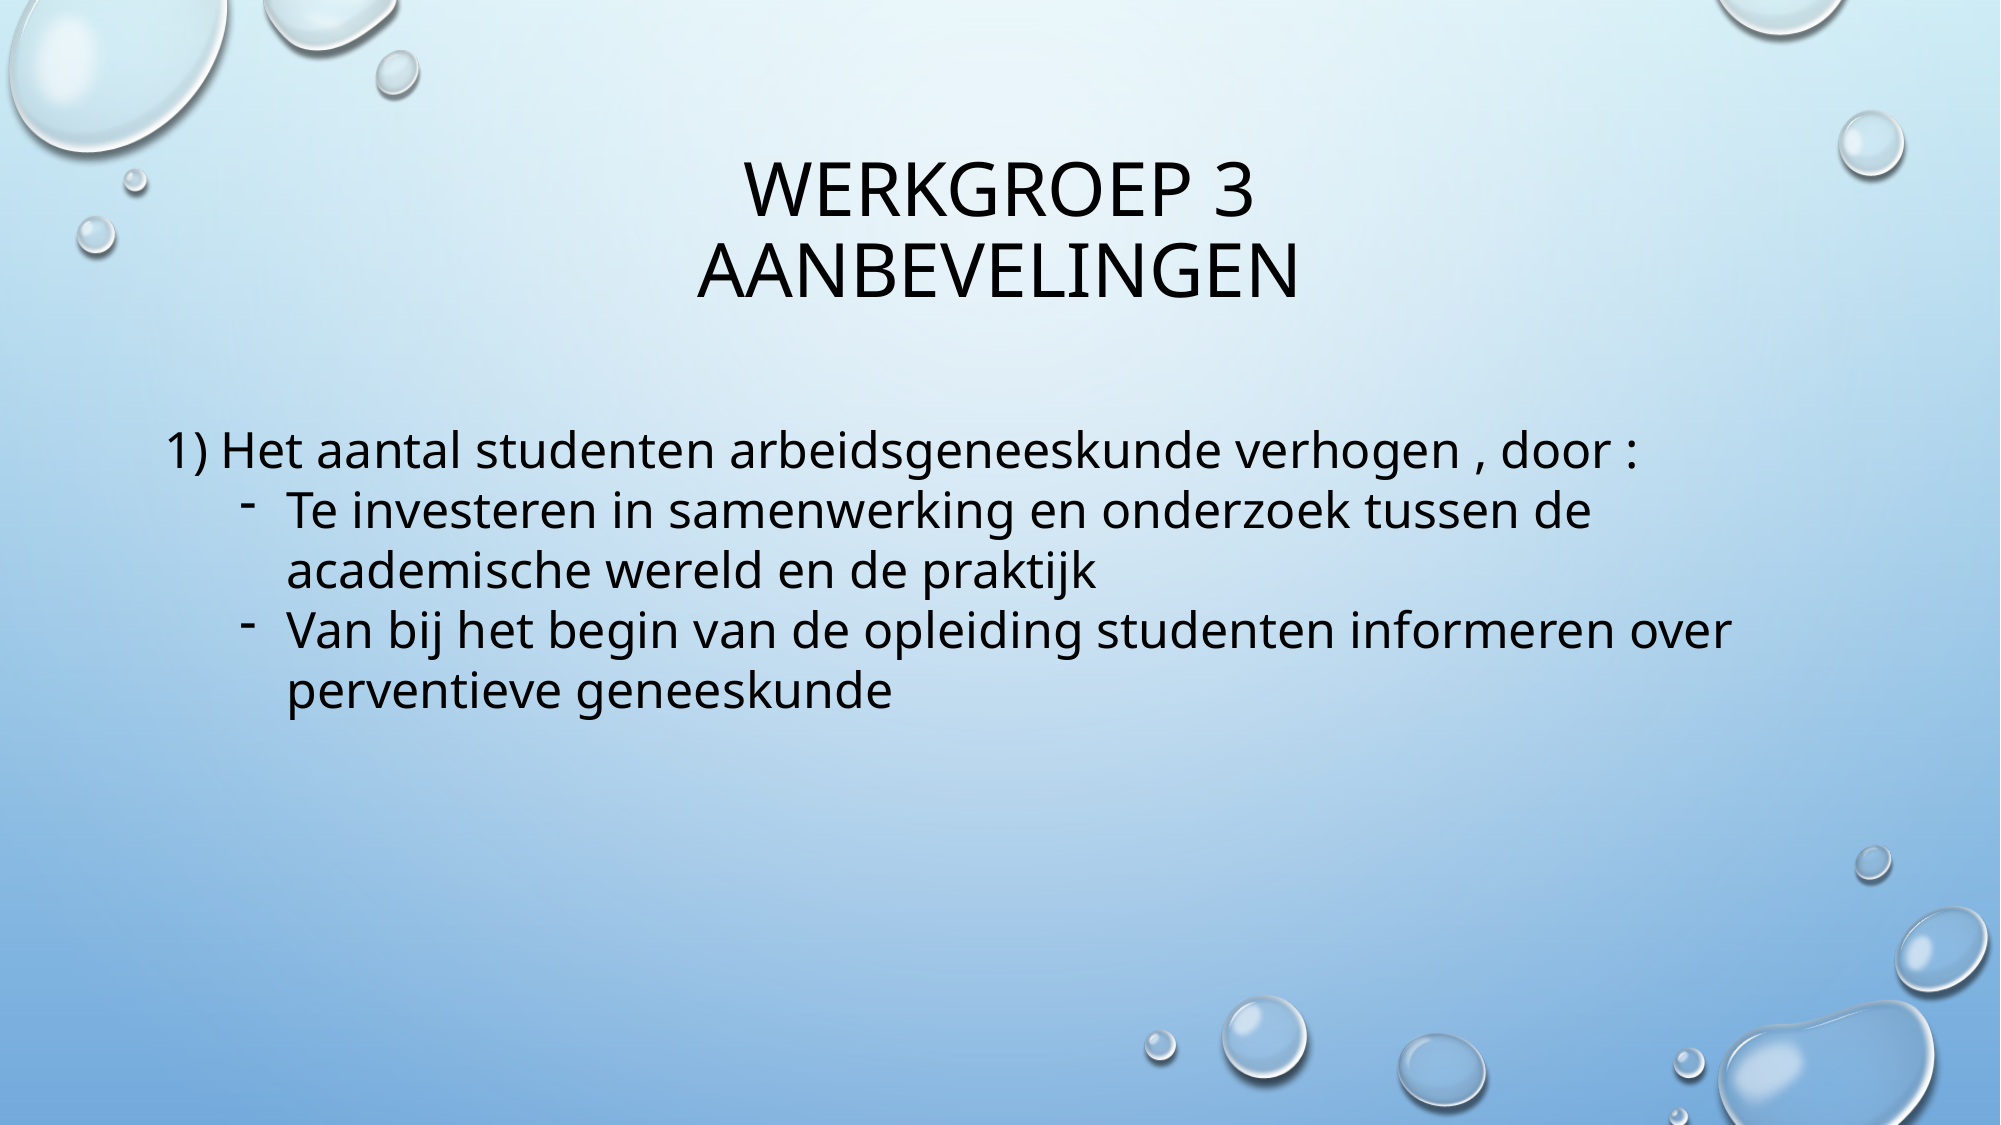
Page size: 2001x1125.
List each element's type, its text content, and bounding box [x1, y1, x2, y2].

picture [0, 0, 2000, 1125]
title Werkgroep 3 Aanbevelingen [149, 101, 1851, 364]
text_box Het aantal studenten arbeidsgeneeskunde verhogen , door : Te investeren in samenwerking en onderzoek tussen de academische wereld en de praktijk Van bij het begin van de opleiding studenten informeren over perventieve geneeskunde [149, 411, 1899, 832]
